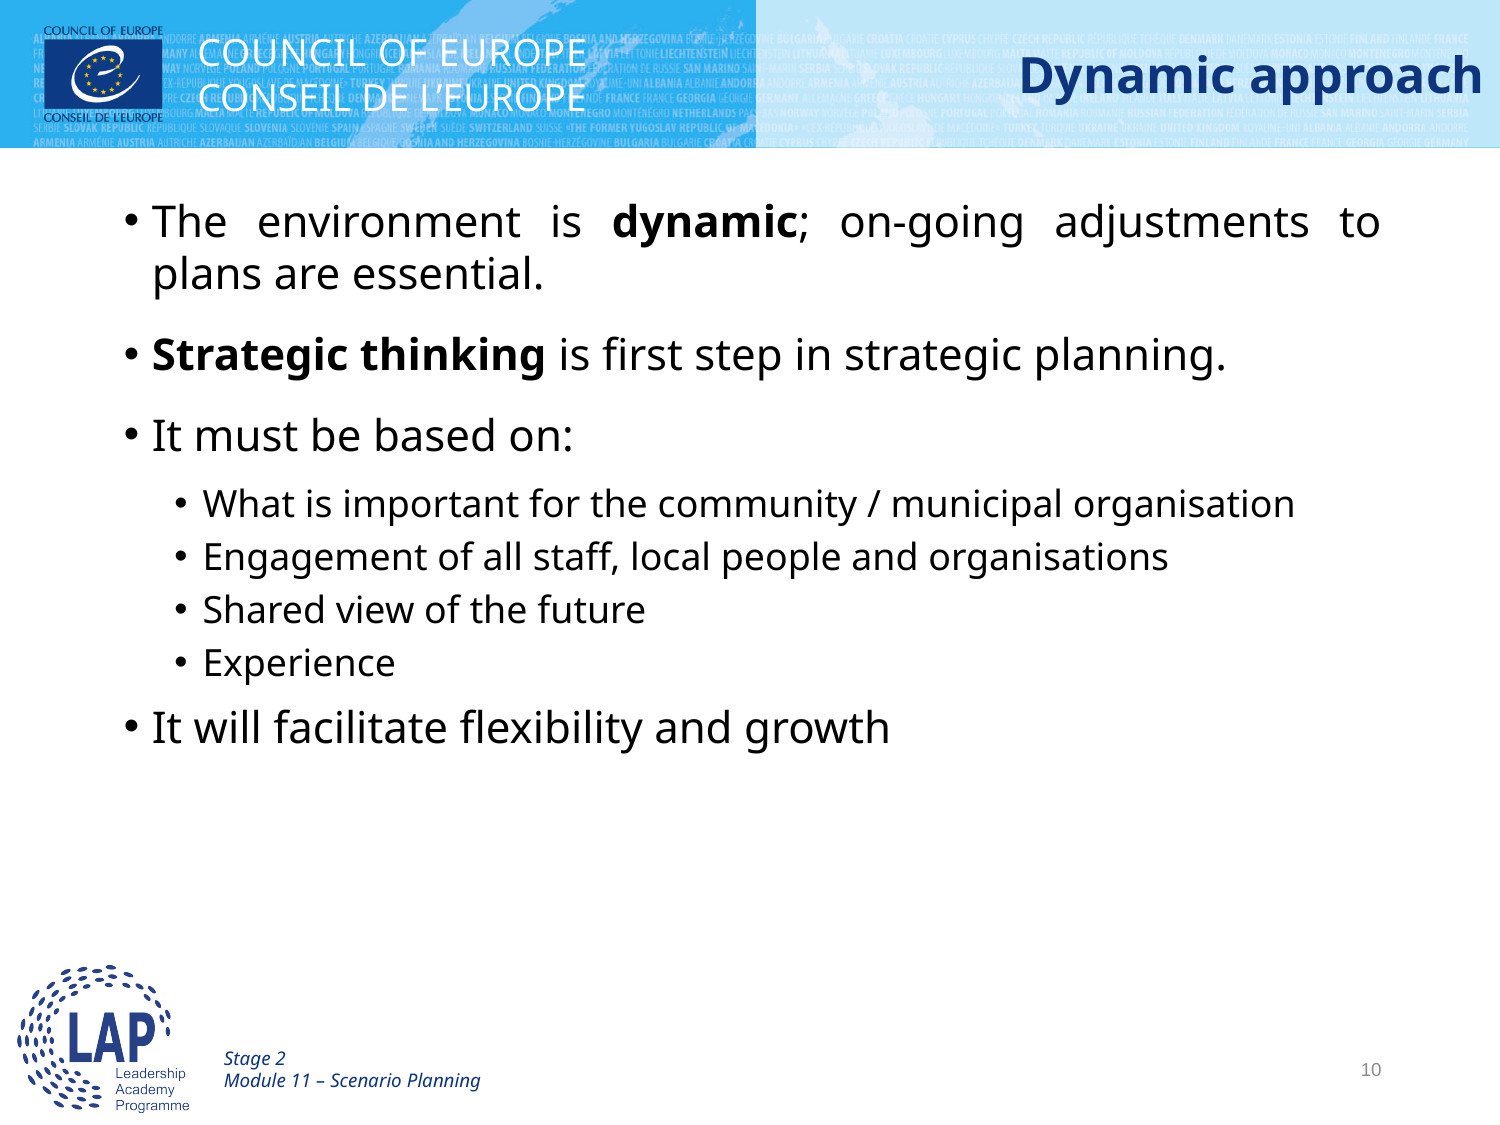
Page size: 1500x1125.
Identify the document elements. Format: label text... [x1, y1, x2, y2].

title Dynamic approach [756, 0, 1500, 148]
list The environment is dynamic; on-going adjustments to plans are essential. Strategic thinking is first step in strategic planning. It must be based on: What is important for the community / municipal organisation Engagement of all staff, local people and organisations Shared view of the future Experience It will facilitate flexibility and growth [103, 186, 1397, 1001]
picture [0, 0, 756, 148]
slide_number 10 [1313, 1039, 1397, 1099]
picture [17, 965, 189, 1113]
footer Stage 2 Module 11 – Scenario Planning [209, 1039, 946, 1099]
